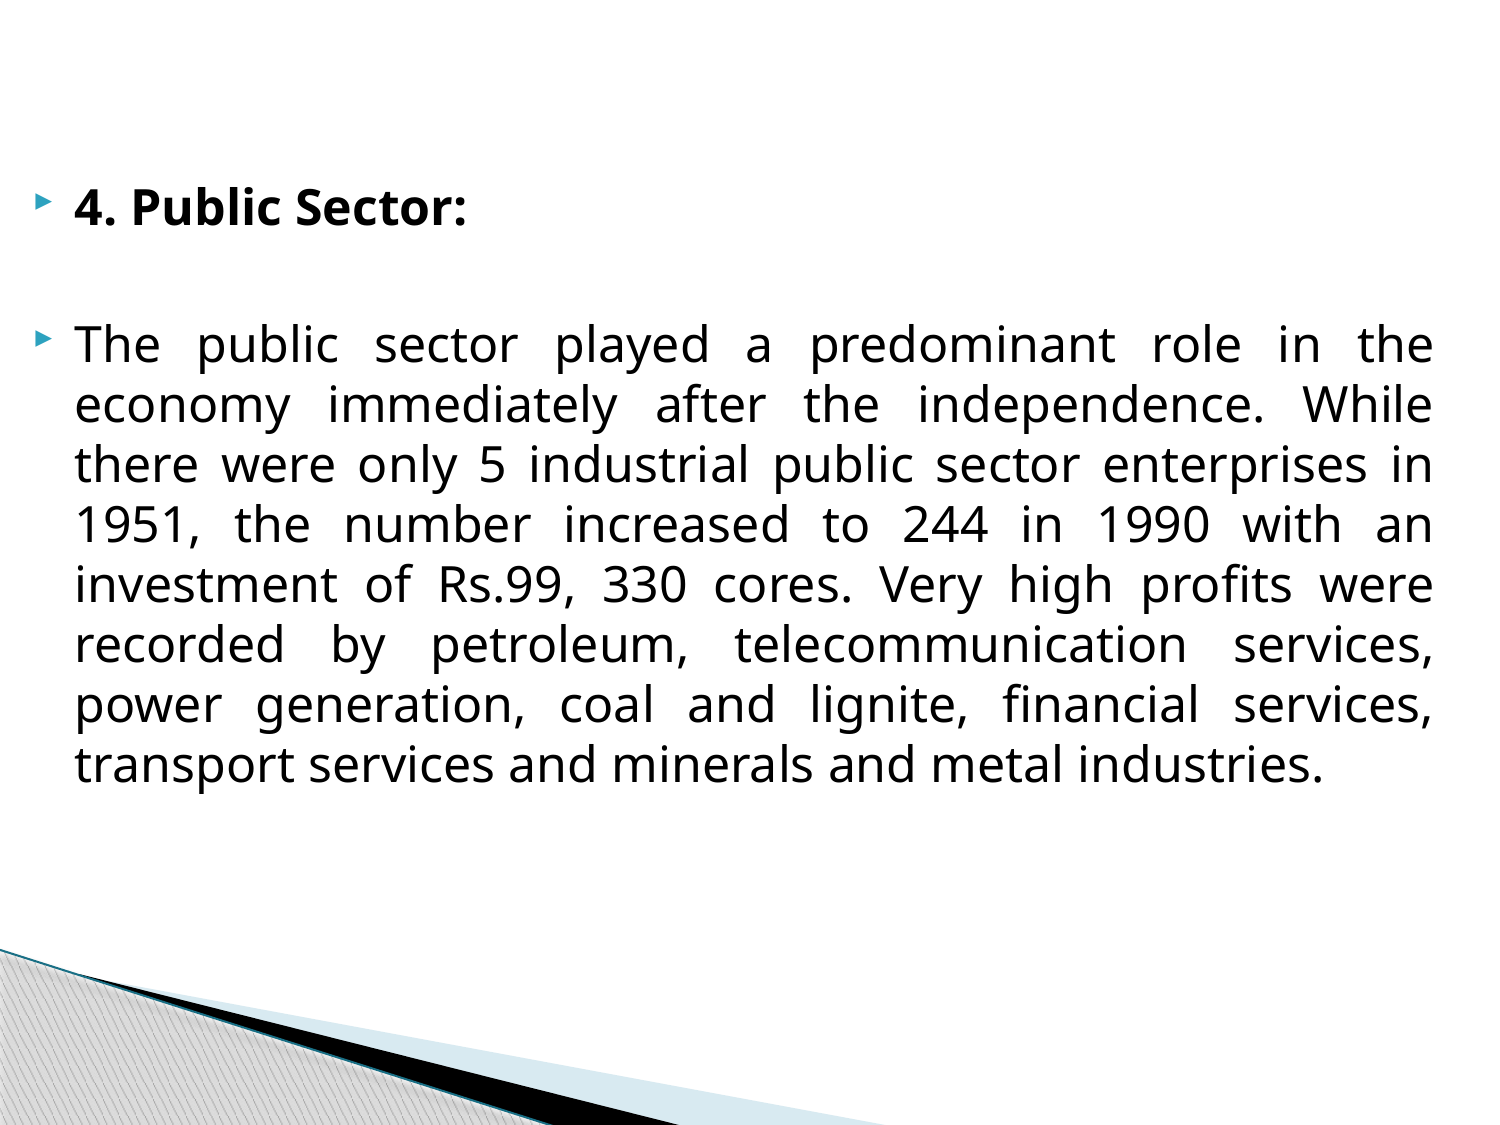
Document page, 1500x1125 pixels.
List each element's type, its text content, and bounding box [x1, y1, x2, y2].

list 4. Public Sector: The public sector played a predominant role in the economy immediately after the independence. While there were only 5 industrial public sector enterprises in 1951, the number increased to 244 in 1990 with an investment of Rs.99, 330 cores. Very high profits were recorded by petroleum, telecommunication services, power generation, coal and lignite, financial services, transport services and minerals and metal industries. [0, 99, 1450, 1063]
